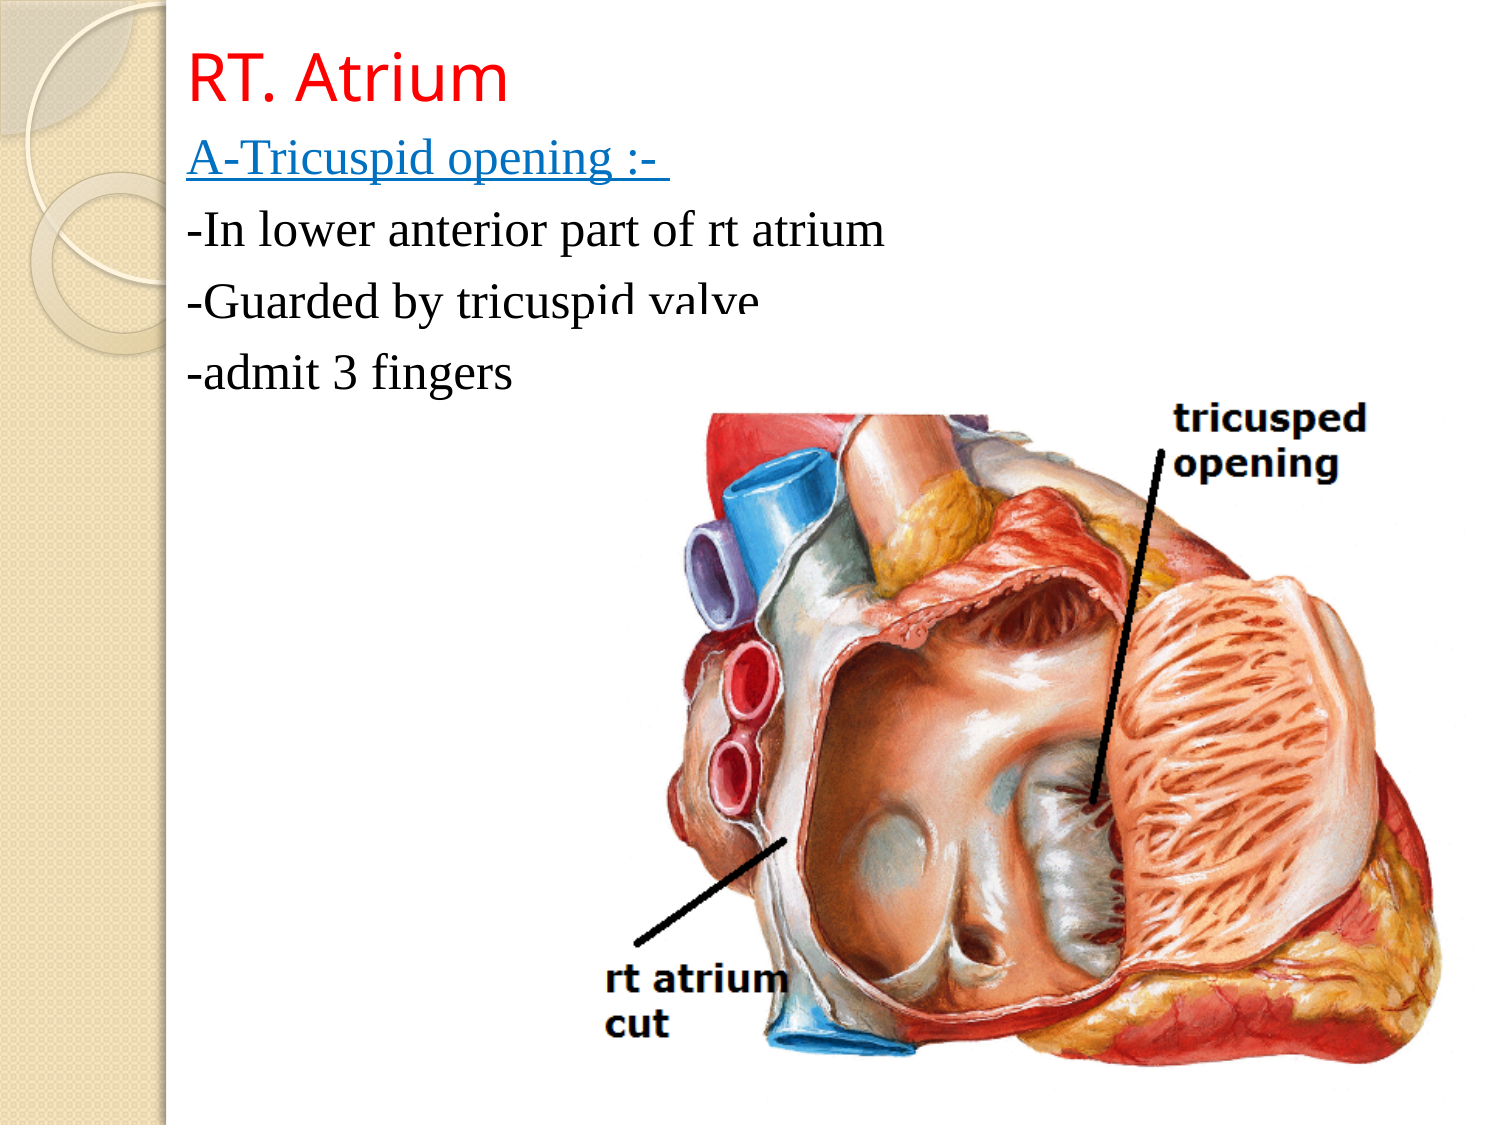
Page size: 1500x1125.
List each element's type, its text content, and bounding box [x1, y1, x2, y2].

title RT. Atrium [171, 0, 1500, 149]
picture [588, 314, 1500, 1107]
list A-Tricuspid opening :- -In lower anterior part of rt atrium -Guarded by tricuspid valve -admit 3 fingers [159, 116, 1454, 409]
